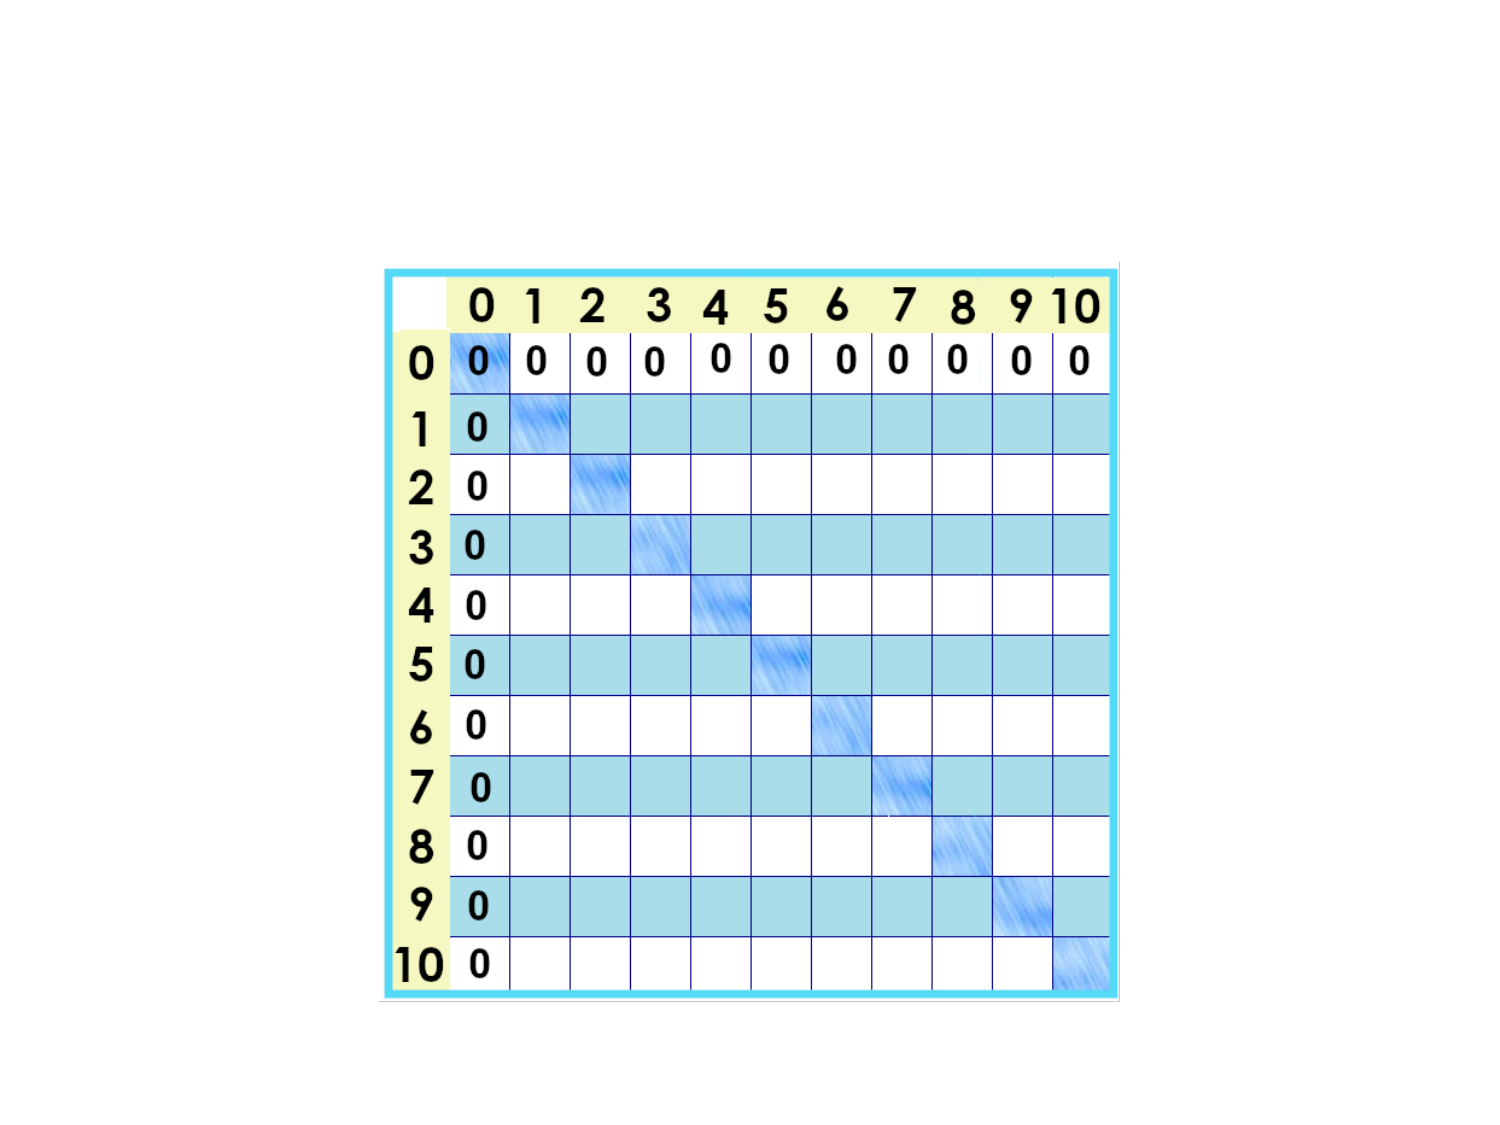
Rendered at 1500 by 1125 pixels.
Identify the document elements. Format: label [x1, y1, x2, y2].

list [379, 262, 1121, 1006]
